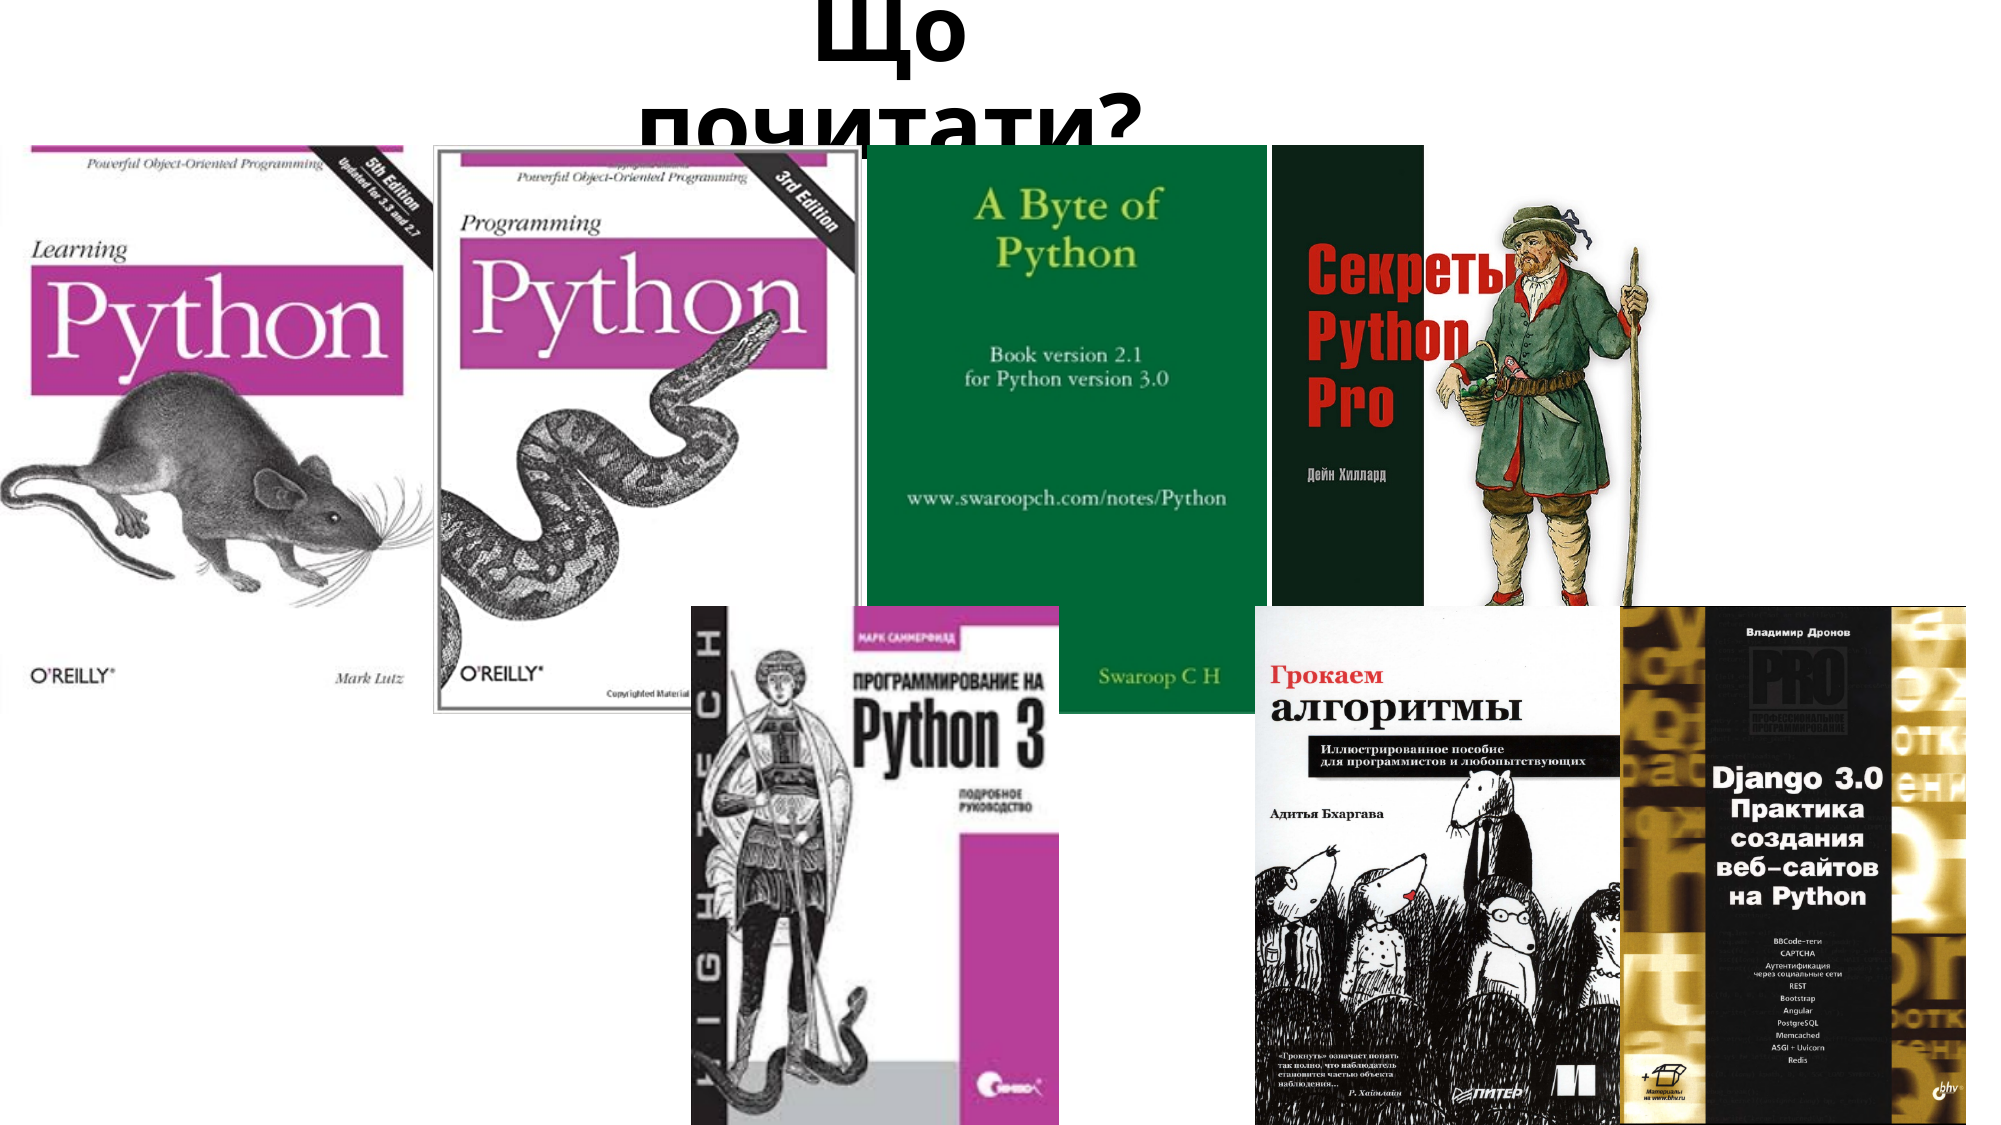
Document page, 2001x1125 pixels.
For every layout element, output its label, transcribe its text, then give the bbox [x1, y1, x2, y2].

picture [0, 145, 1966, 1125]
title Що почитати? [564, 16, 1215, 146]
